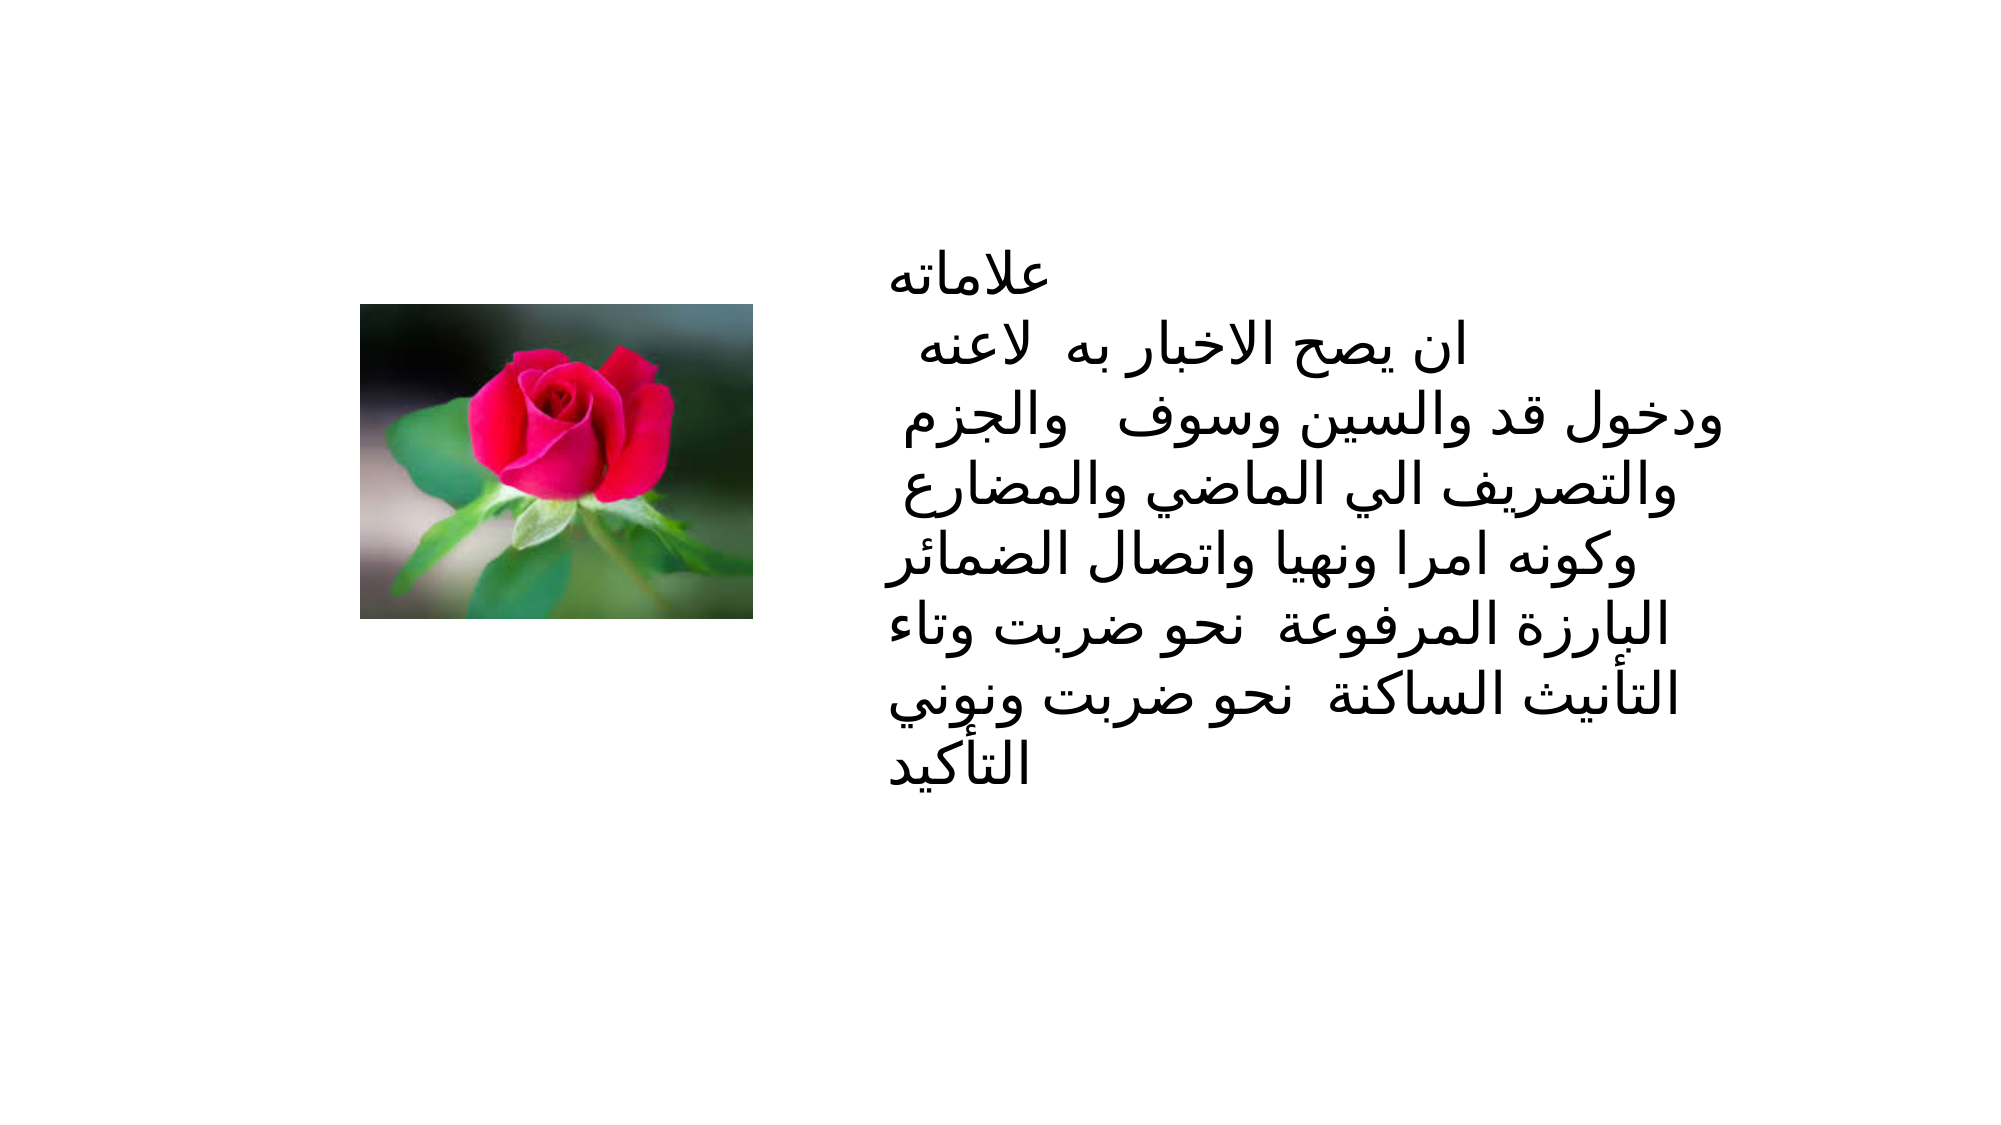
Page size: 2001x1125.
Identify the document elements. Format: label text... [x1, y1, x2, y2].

picture [360, 303, 753, 619]
text_box علاماته ان يصح الاخبار به لاعنه ودخول قد والسين وسوف والجزم والتصريف الي الماضي والمضارع وكونه امرا ونهيا واتصال الضمائر البارزة المرفوعة نحو ضربت وتاء التأنيث الساكنة نحو ضربت ونوني التأكيد [872, 228, 1797, 804]
